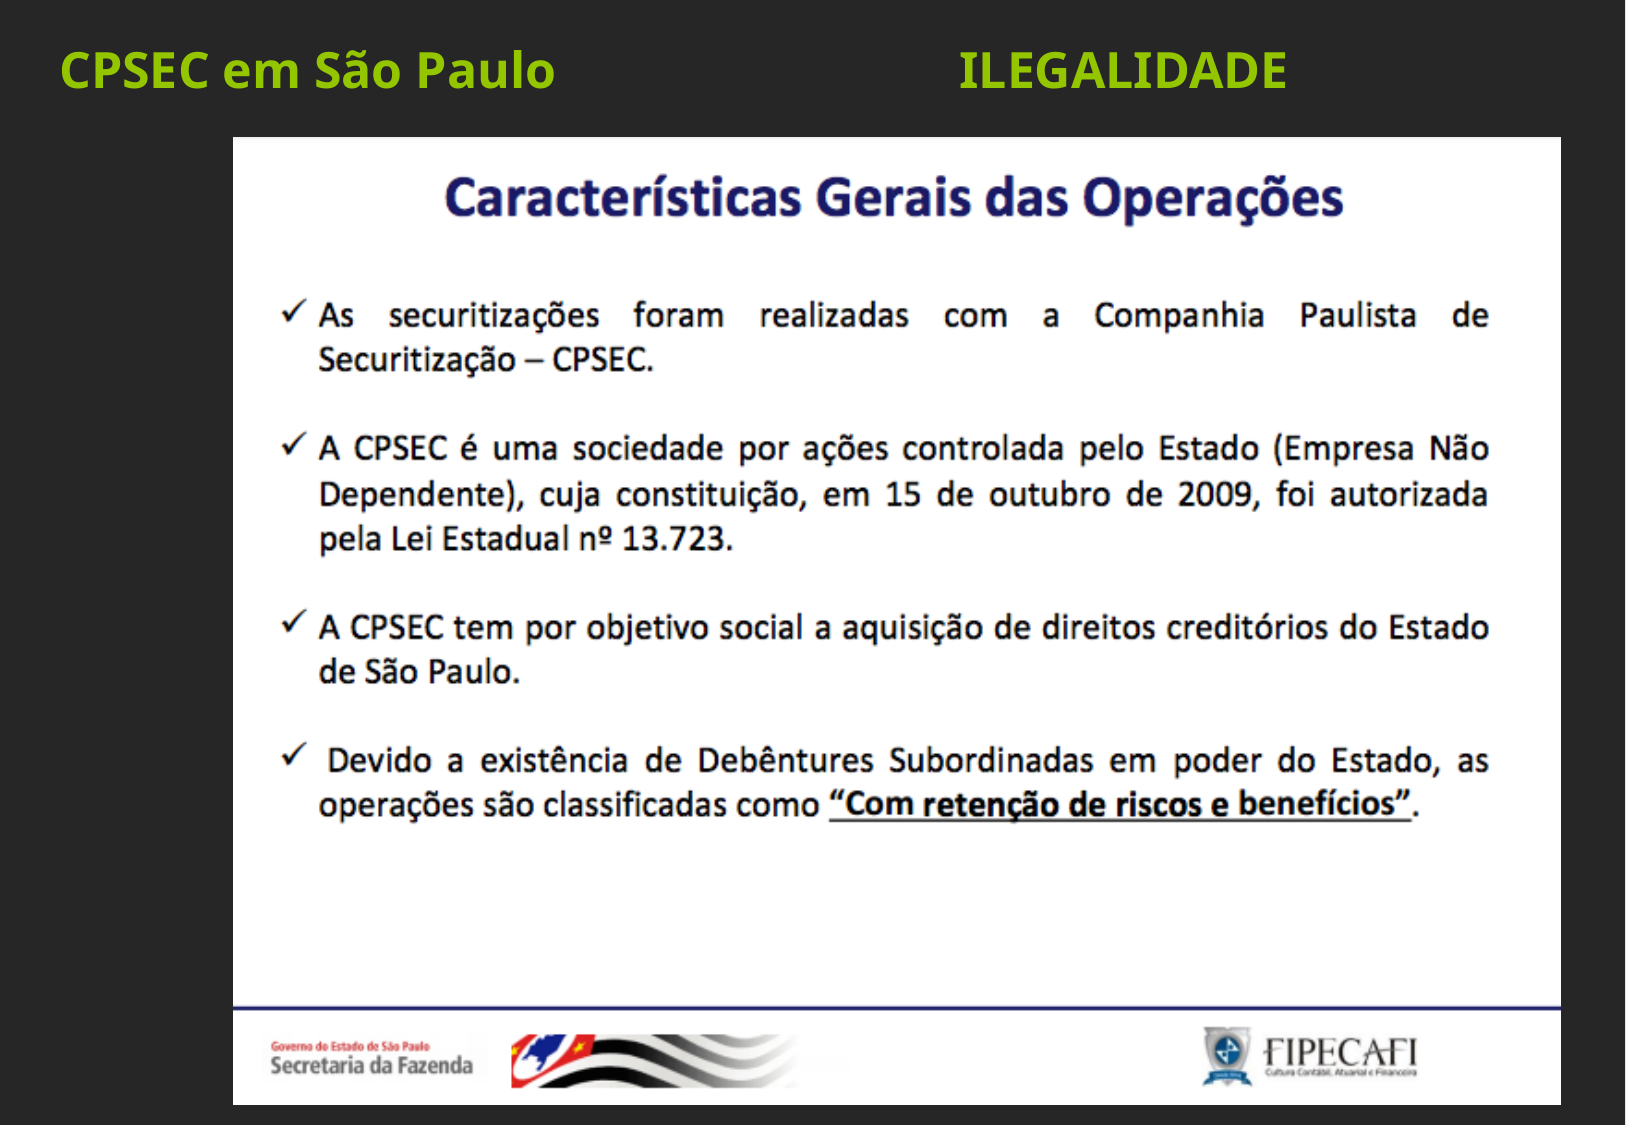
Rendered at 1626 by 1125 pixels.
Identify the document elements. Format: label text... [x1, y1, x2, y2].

text_box CPSEC em São Paulo ILEGALIDADE [44, 30, 1380, 166]
picture [233, 136, 1561, 1105]
